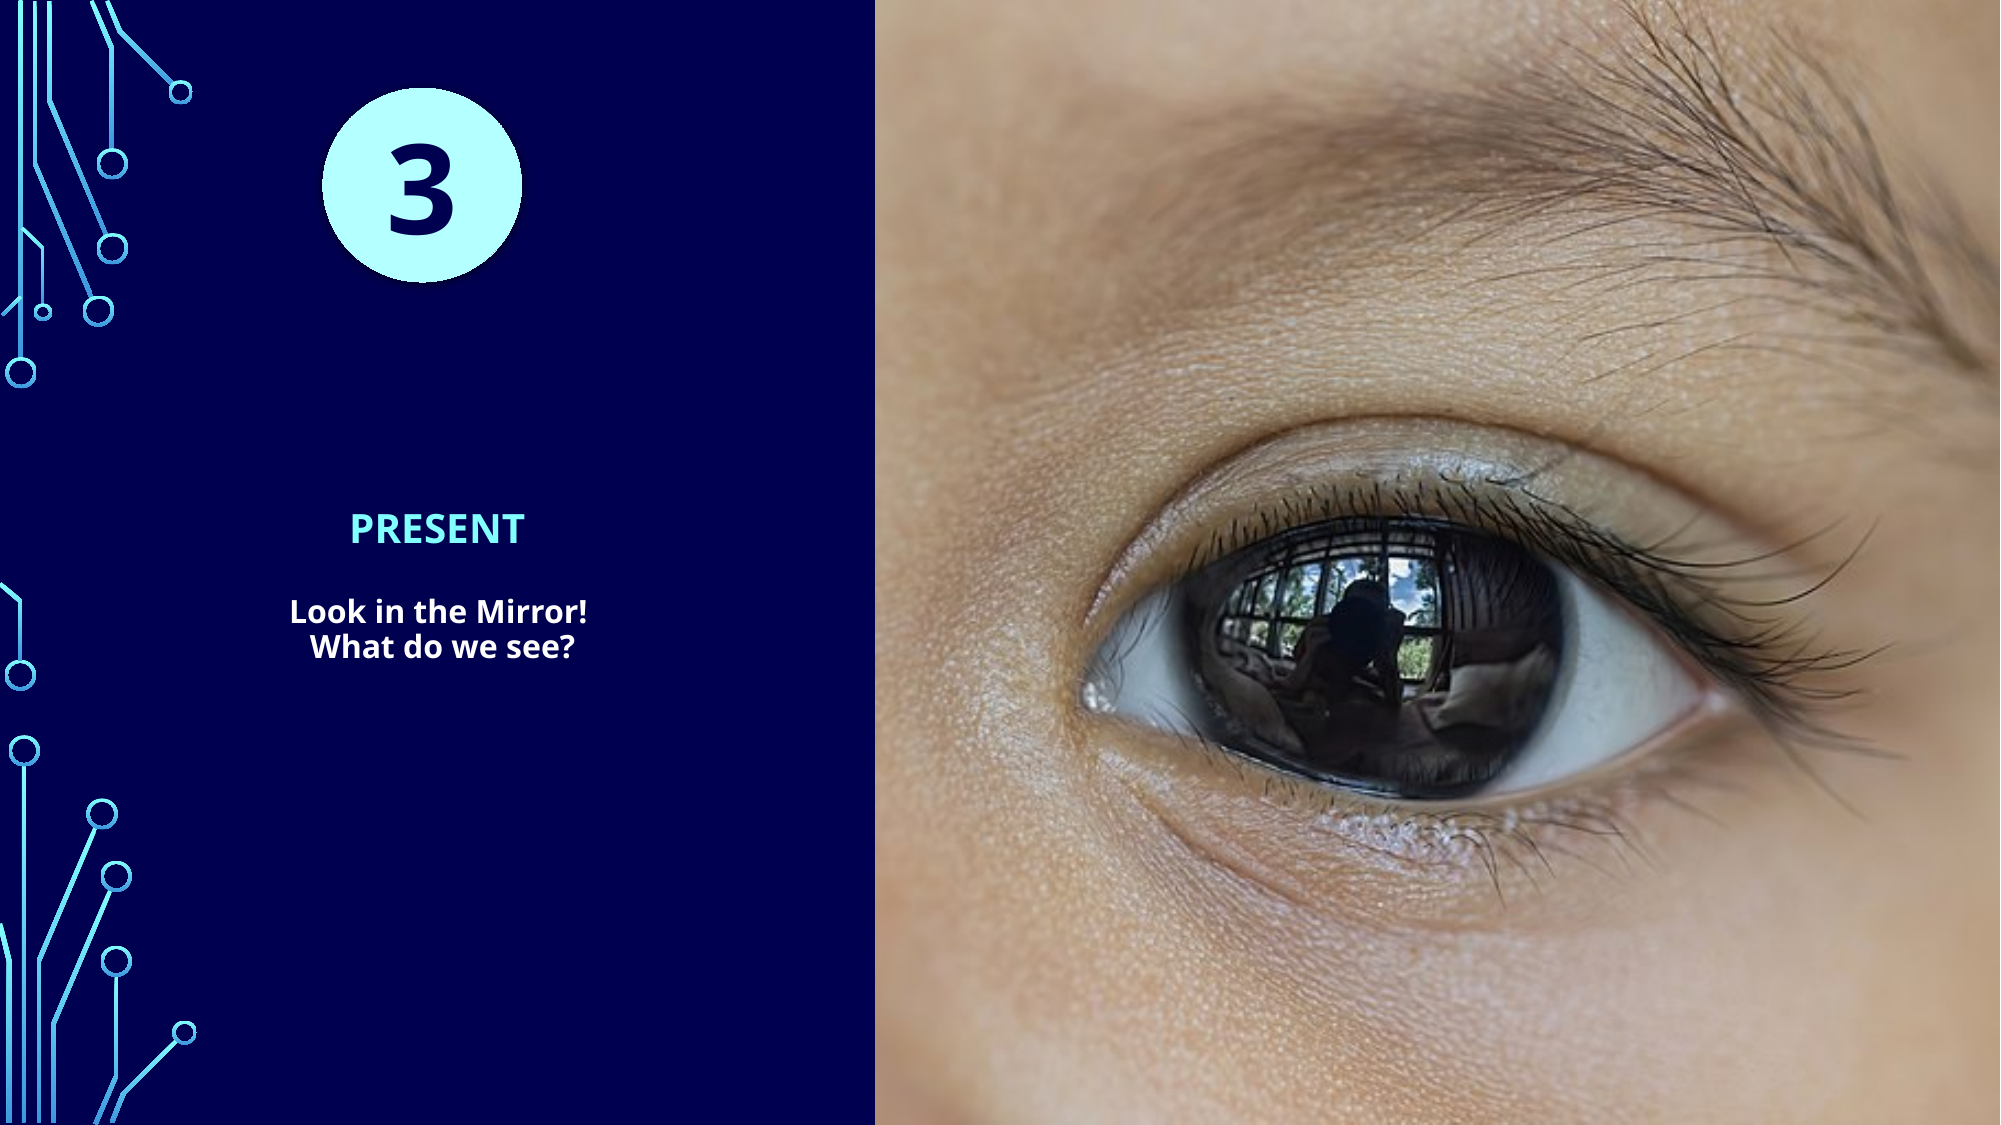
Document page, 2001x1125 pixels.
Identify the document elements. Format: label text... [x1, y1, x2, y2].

text_box 3 [322, 88, 522, 283]
title PRESENT Look in the Mirror! What do we see? [37, 456, 848, 700]
picture [875, 0, 2000, 1125]
